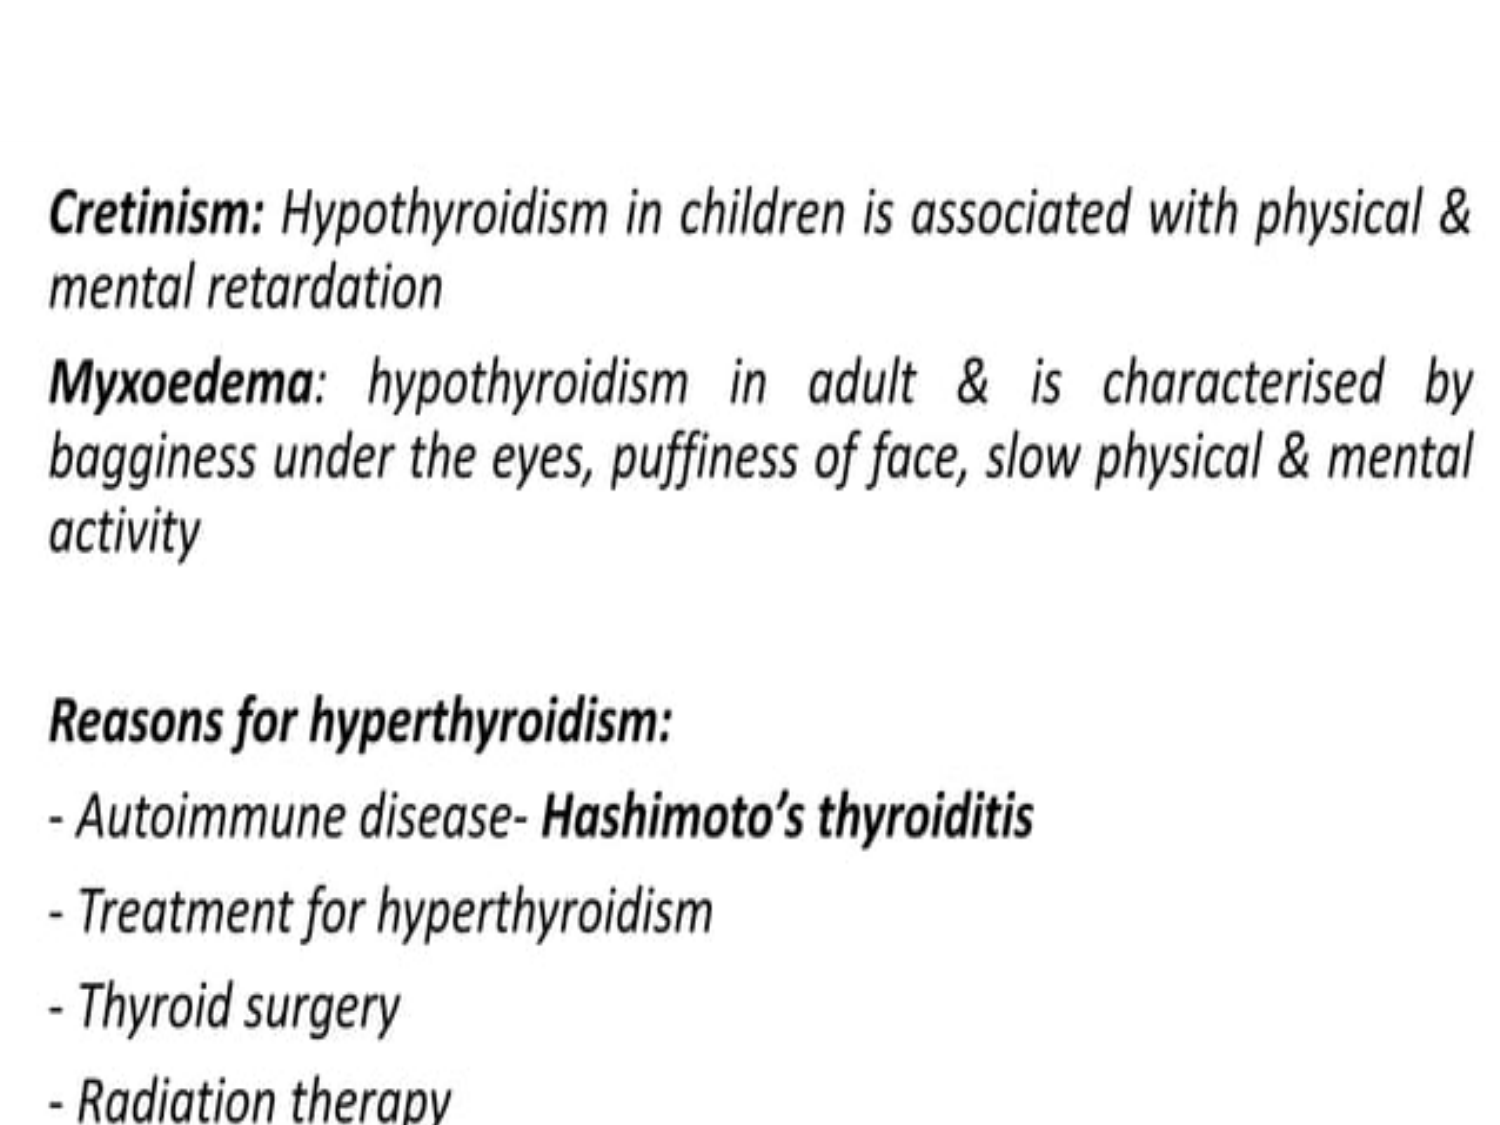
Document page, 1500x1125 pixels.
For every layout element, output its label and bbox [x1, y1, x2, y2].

picture [0, 139, 1500, 1125]
